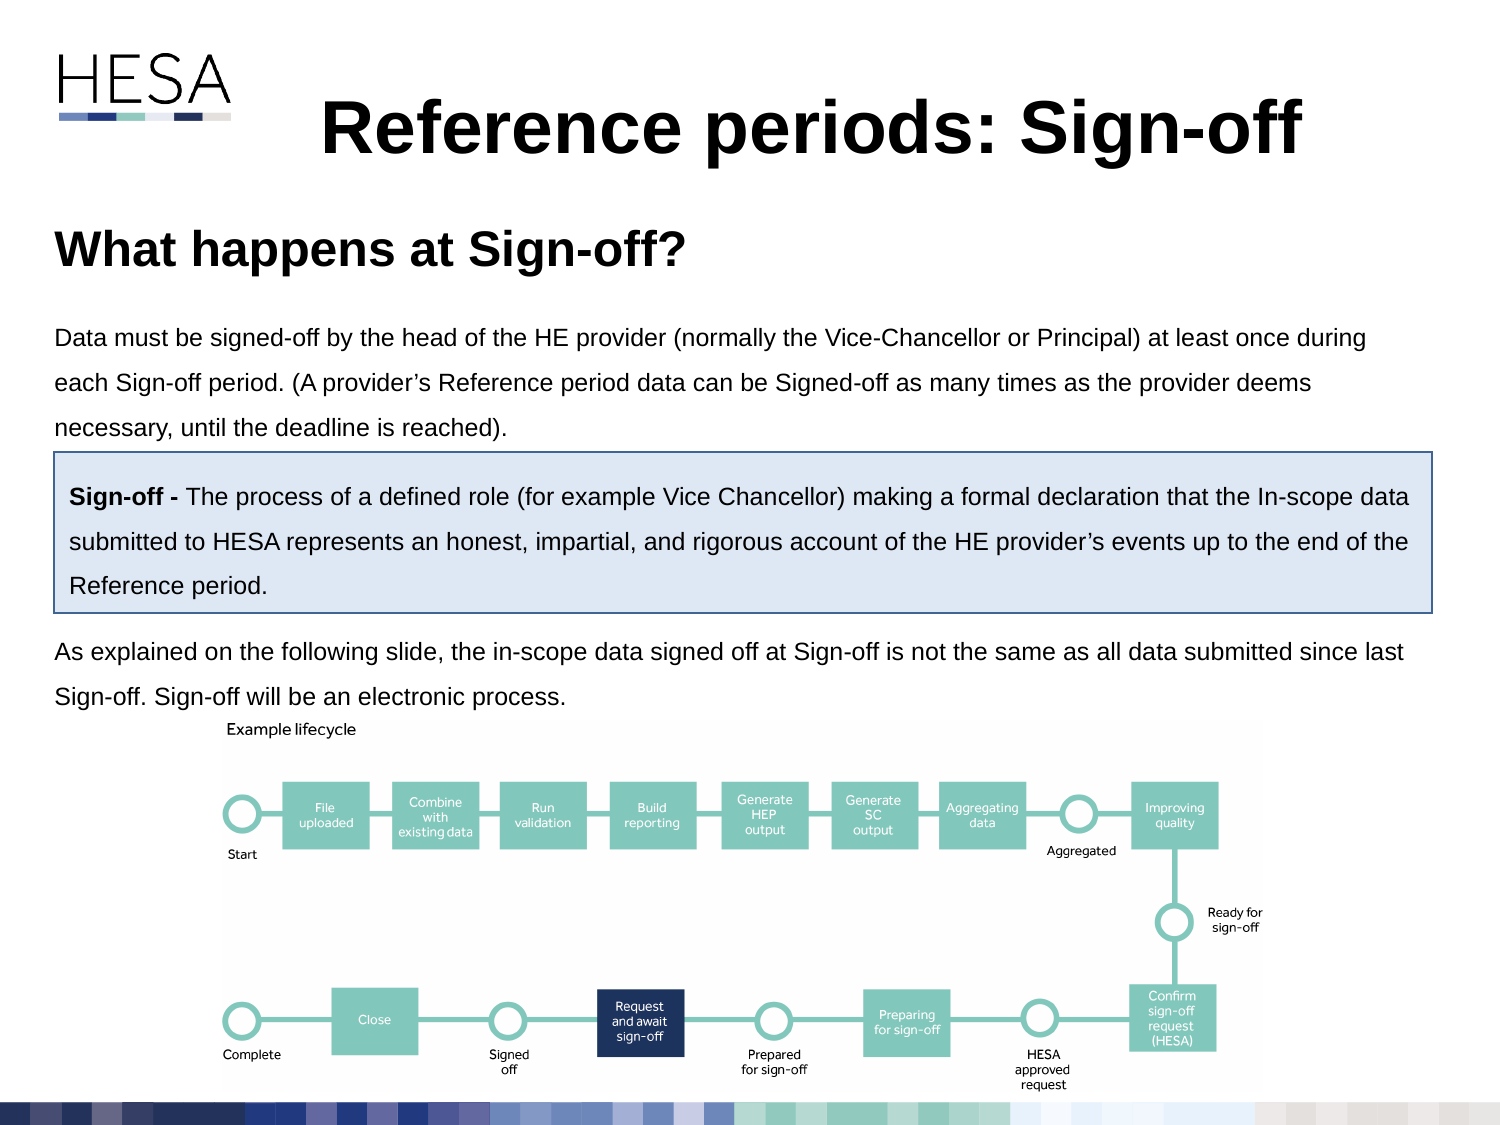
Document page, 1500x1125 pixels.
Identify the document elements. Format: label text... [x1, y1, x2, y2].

picture [0, 1102, 1500, 1125]
picture [222, 720, 1263, 1092]
picture [59, 53, 231, 121]
text_box Reference periods: Sign-off [305, 71, 1319, 176]
text_box What happens at Sign-off? Data must be signed-off by the head of the HE provider (normally the Vice-Chancellor or Principal) at least once during each Sign-off period. (A provider’s Reference period data can be Signed-off as many times as the provider deems necessary, until the deadline is reached). As explained on the following slide, the in-scope data signed off at Sign-off is not the same as all data submitted since last Sign-off. Sign-off will be an electronic process. [39, 179, 1446, 763]
